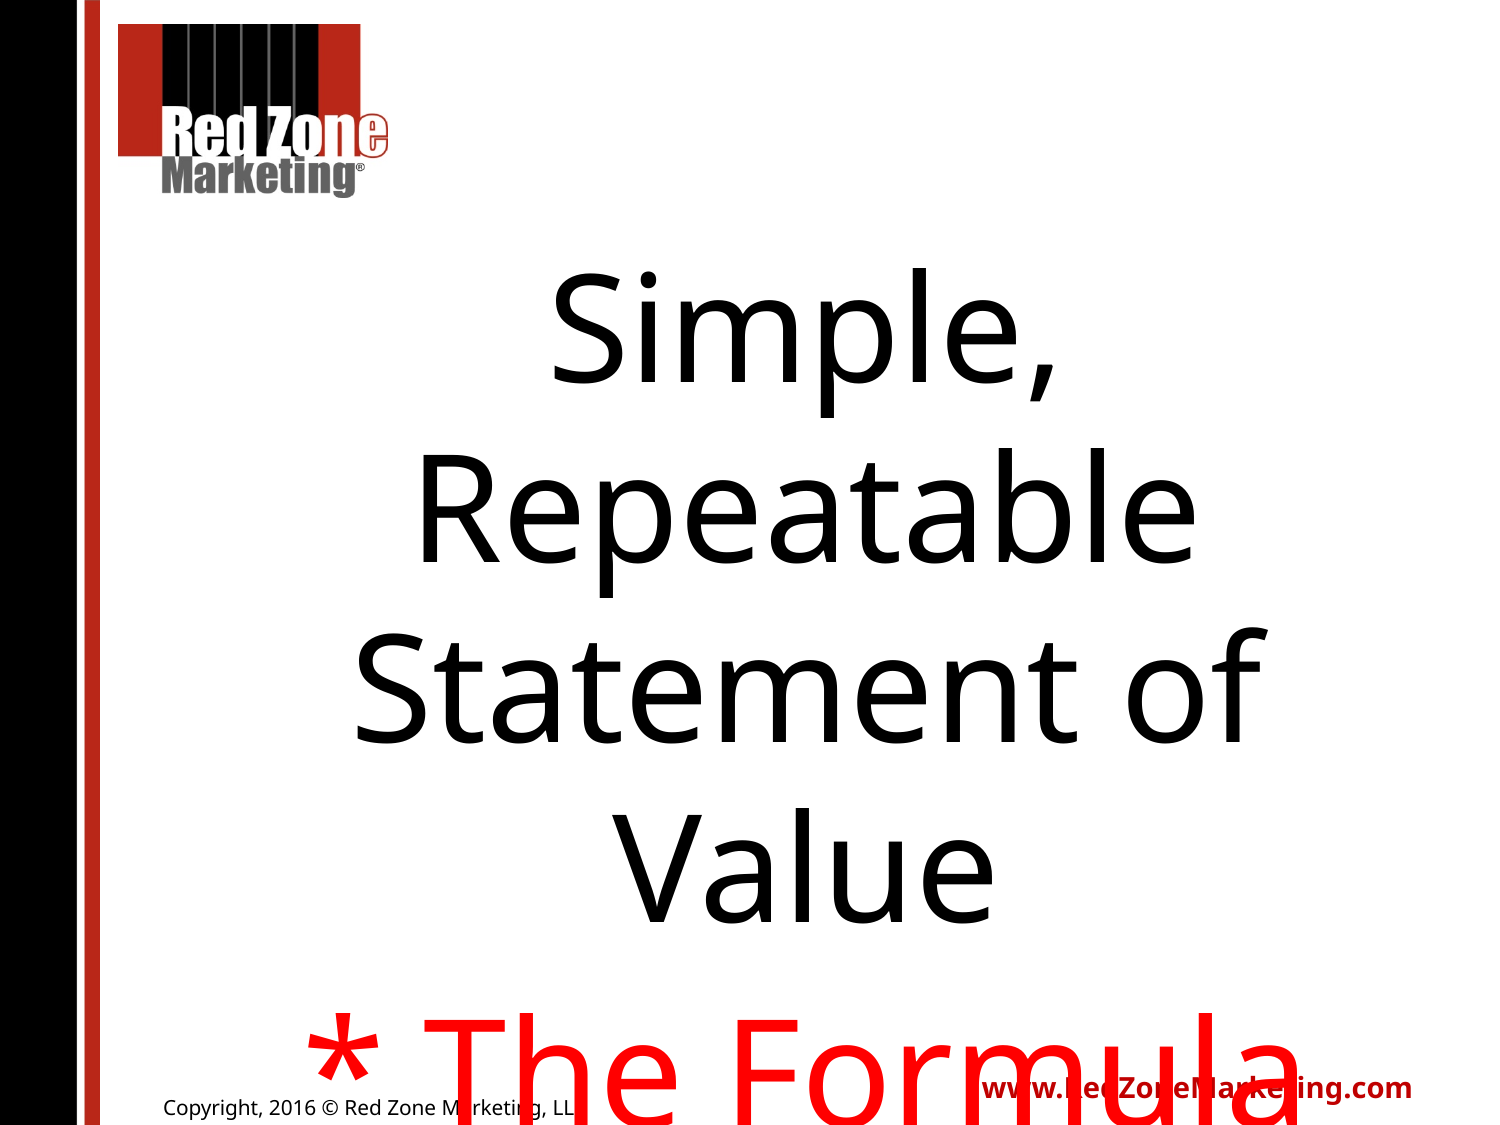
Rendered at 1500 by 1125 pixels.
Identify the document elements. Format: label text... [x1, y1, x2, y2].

text_box Simple, Repeatable Statement of Value * The Formula [137, 224, 1475, 1125]
picture [118, 24, 388, 198]
picture [0, 0, 100, 1125]
